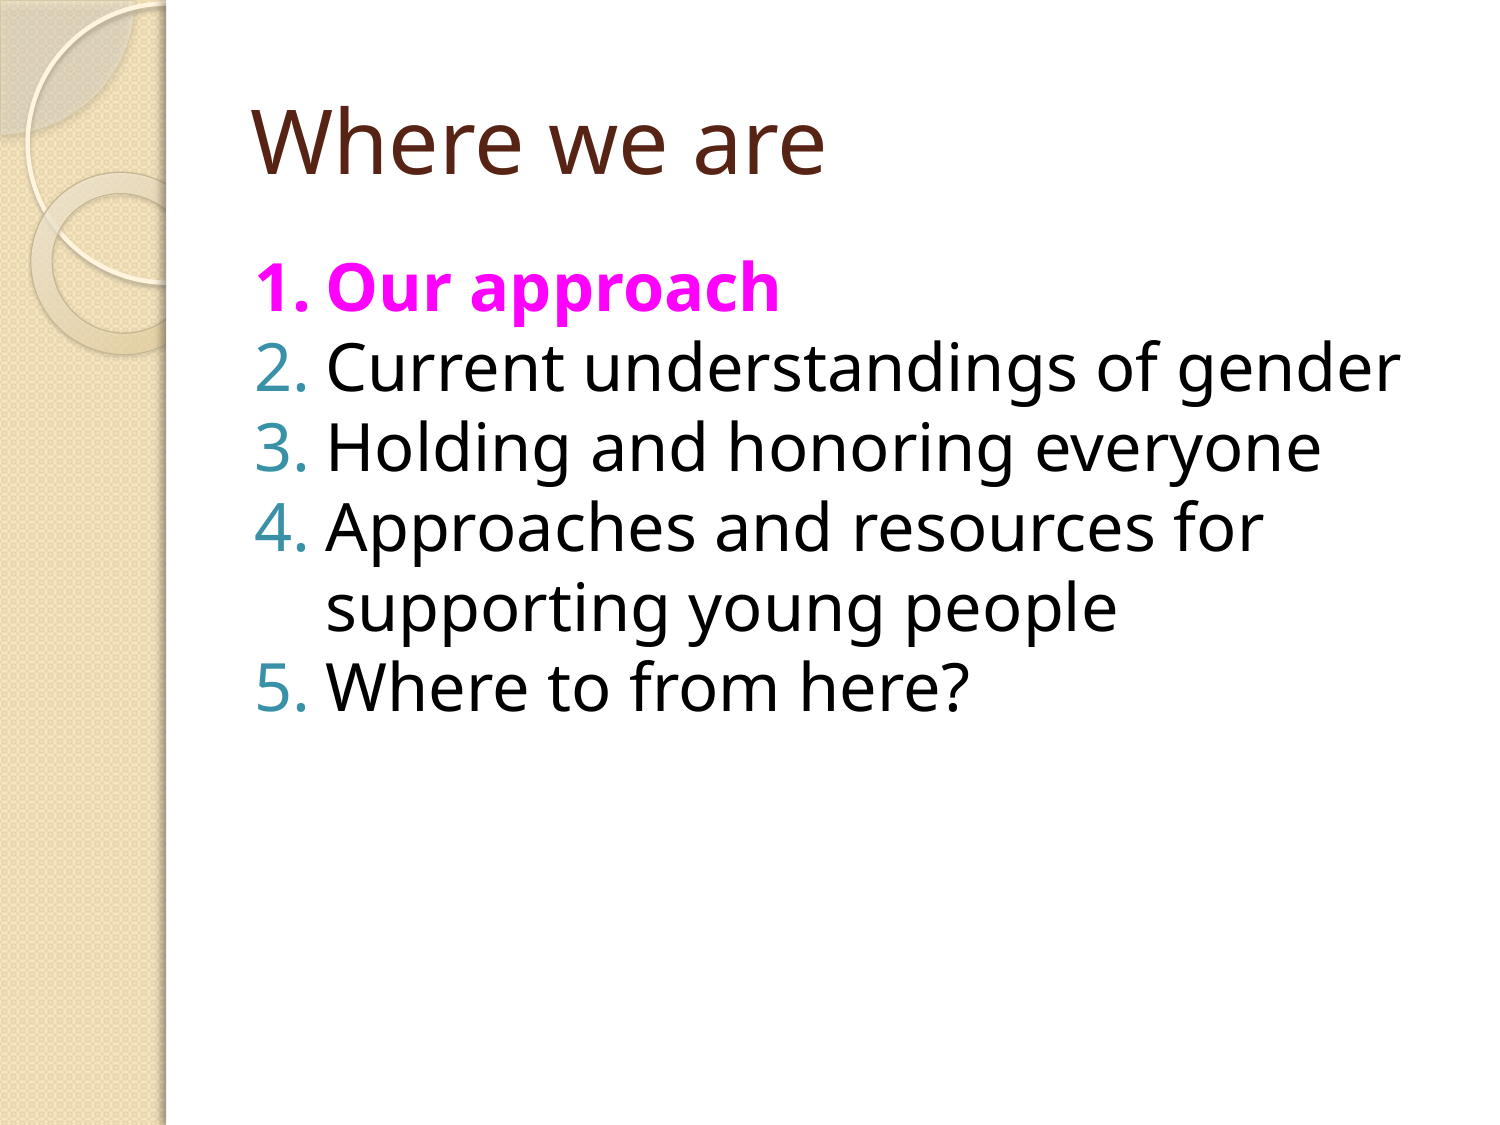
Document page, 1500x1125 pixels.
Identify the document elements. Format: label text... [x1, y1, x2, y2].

title Where we are [235, 45, 1466, 233]
list Our approach Current understandings of gender Holding and honoring everyone Approaches and resources for supporting young people Where to from here? [235, 237, 1466, 1025]
